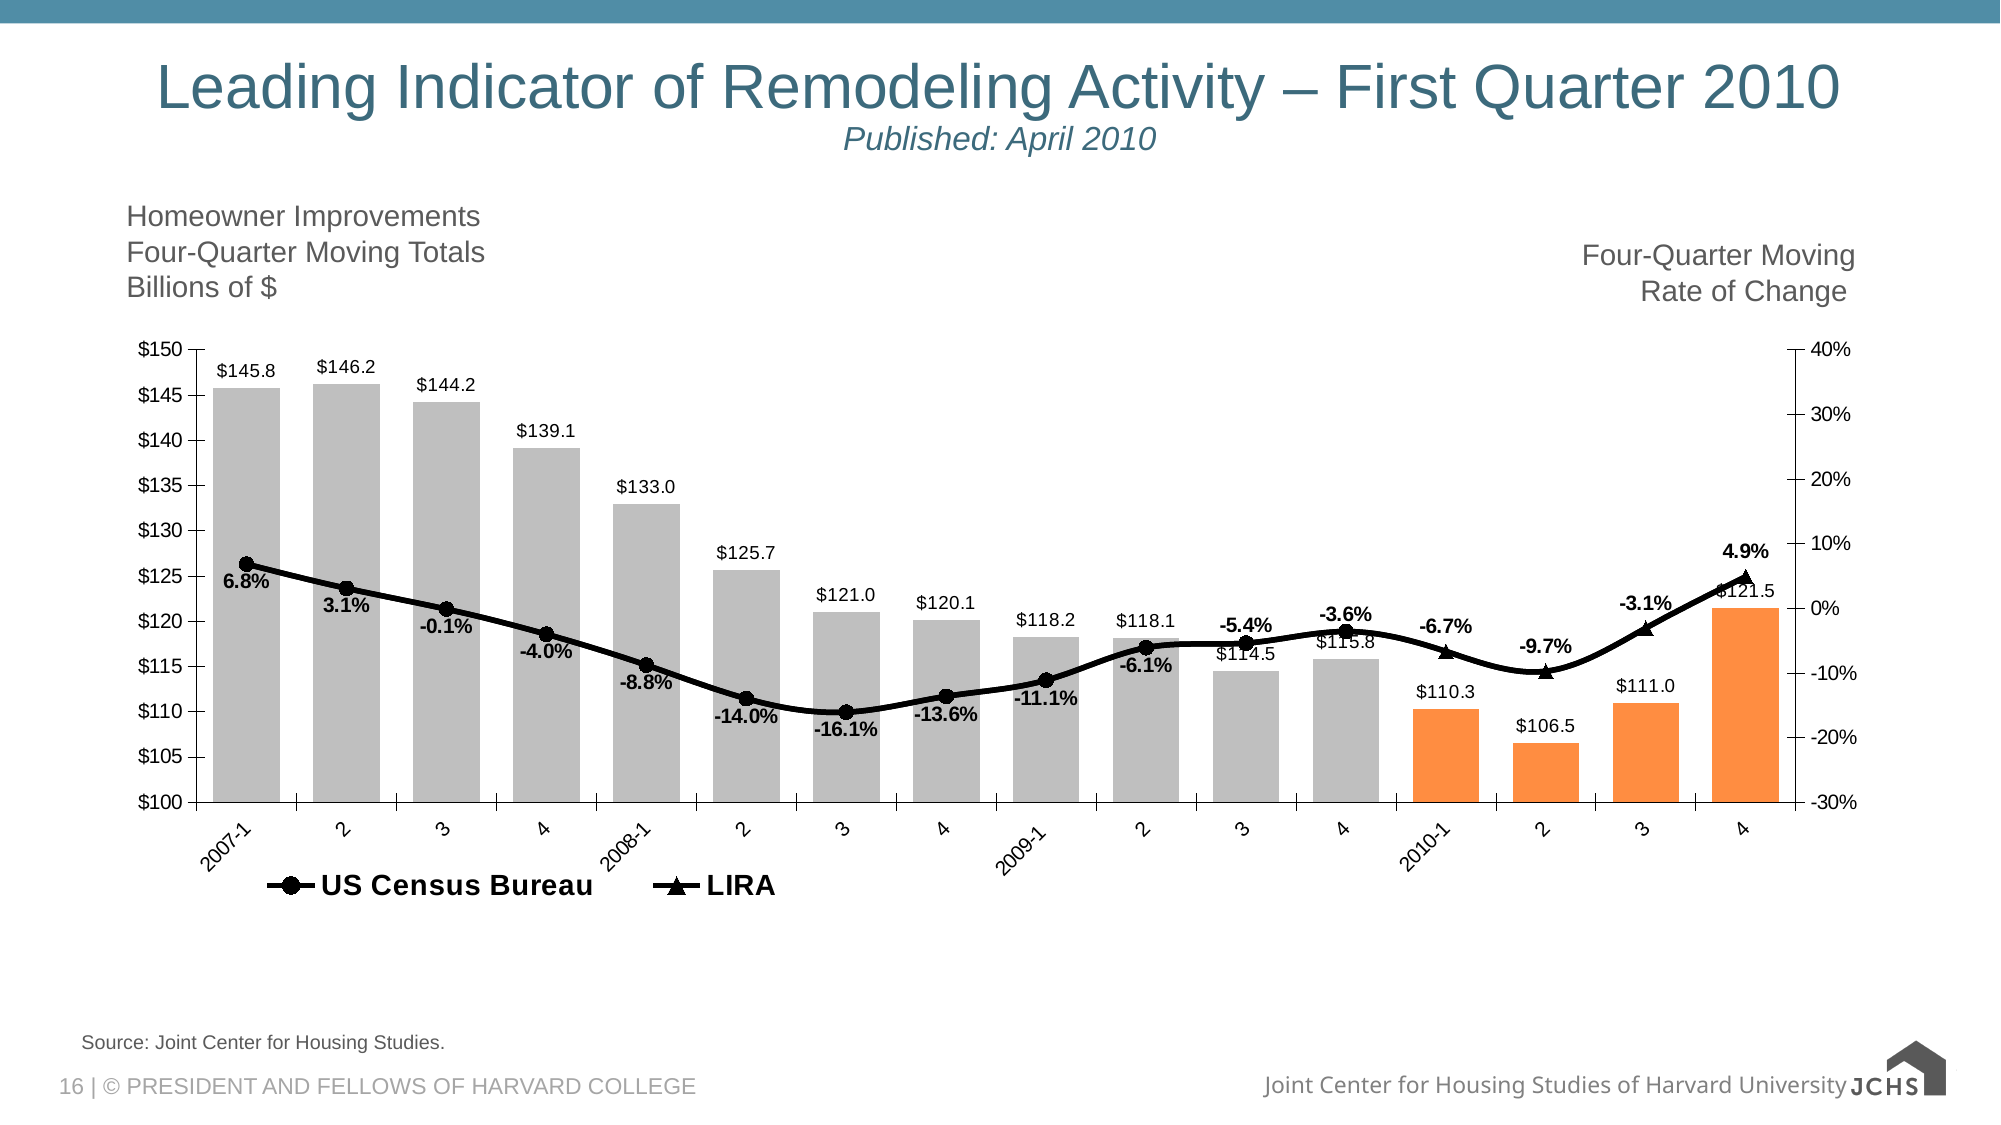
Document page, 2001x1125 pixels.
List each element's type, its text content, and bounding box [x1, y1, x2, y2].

text_box Homeowner Improvements Four-Quarter Moving Totals Billions of $ [111, 189, 686, 311]
text_box Source: Joint Center for Housing Studies. [66, 1022, 1578, 1061]
title Leading Indicator of Remodeling Activity – First Quarter 2010 Published: April 2010 [83, 50, 1917, 163]
picture [1839, 1031, 1957, 1105]
chart [86, 312, 1907, 913]
text_box Four-Quarter Moving Rate of Change [1262, 228, 1871, 312]
